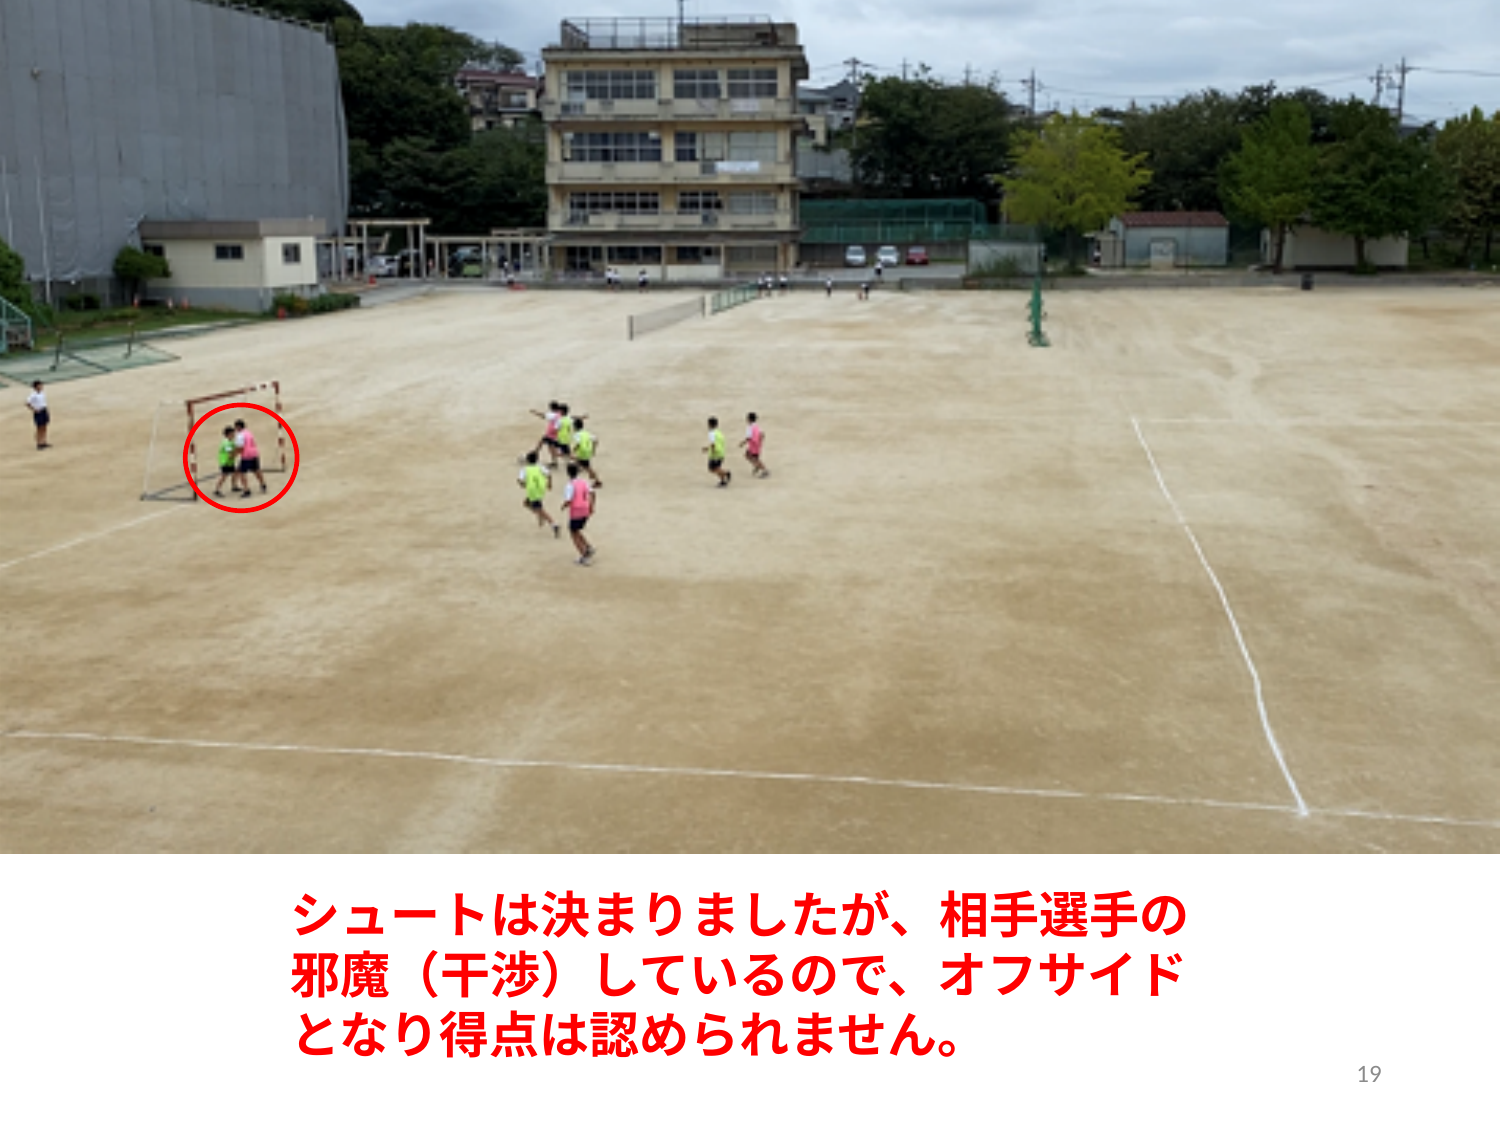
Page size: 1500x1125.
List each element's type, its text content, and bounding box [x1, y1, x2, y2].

text_box シュートは決まりましたが、相手選手の邪魔（干渉）しているので、オフサイドとなり得点は認められません。 [276, 875, 1241, 1071]
picture [0, 0, 1500, 854]
slide_number 19 [1059, 1042, 1397, 1103]
